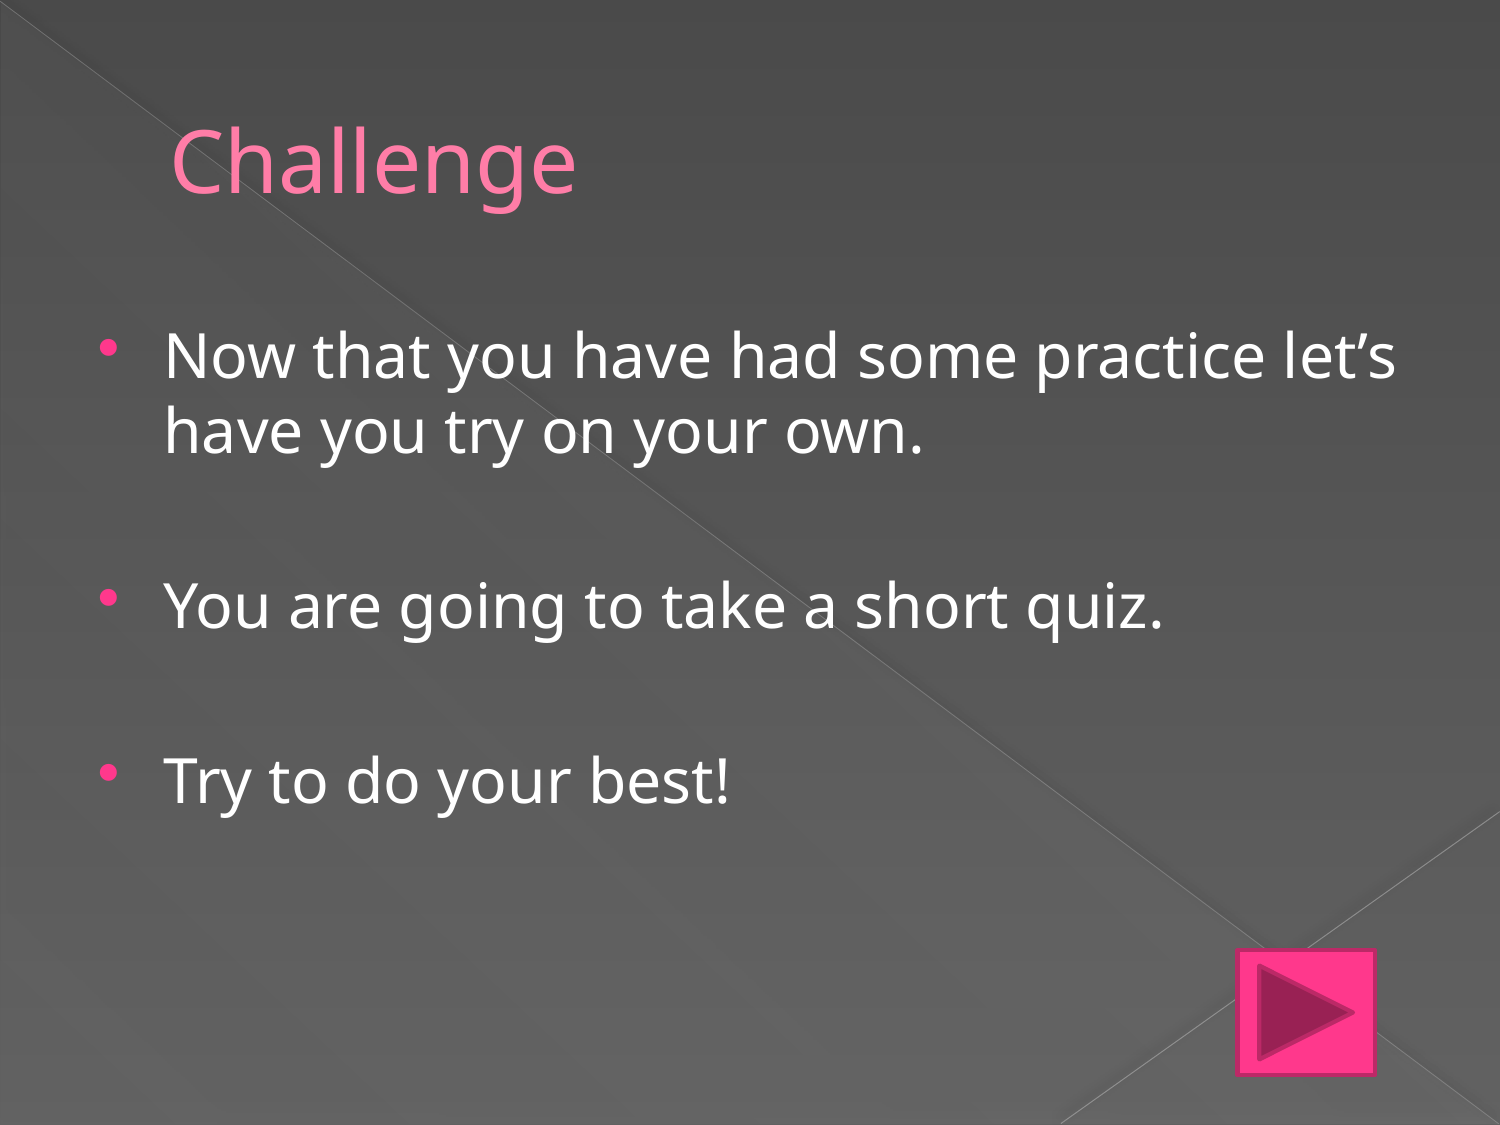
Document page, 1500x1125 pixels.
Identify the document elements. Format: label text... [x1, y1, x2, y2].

list Now that you have had some practice let’s have you try on your own. You are going to take a short quiz. Try to do your best! [75, 308, 1425, 1059]
title Challenge [75, 43, 1425, 274]
text_box [1235, 948, 1377, 1077]
